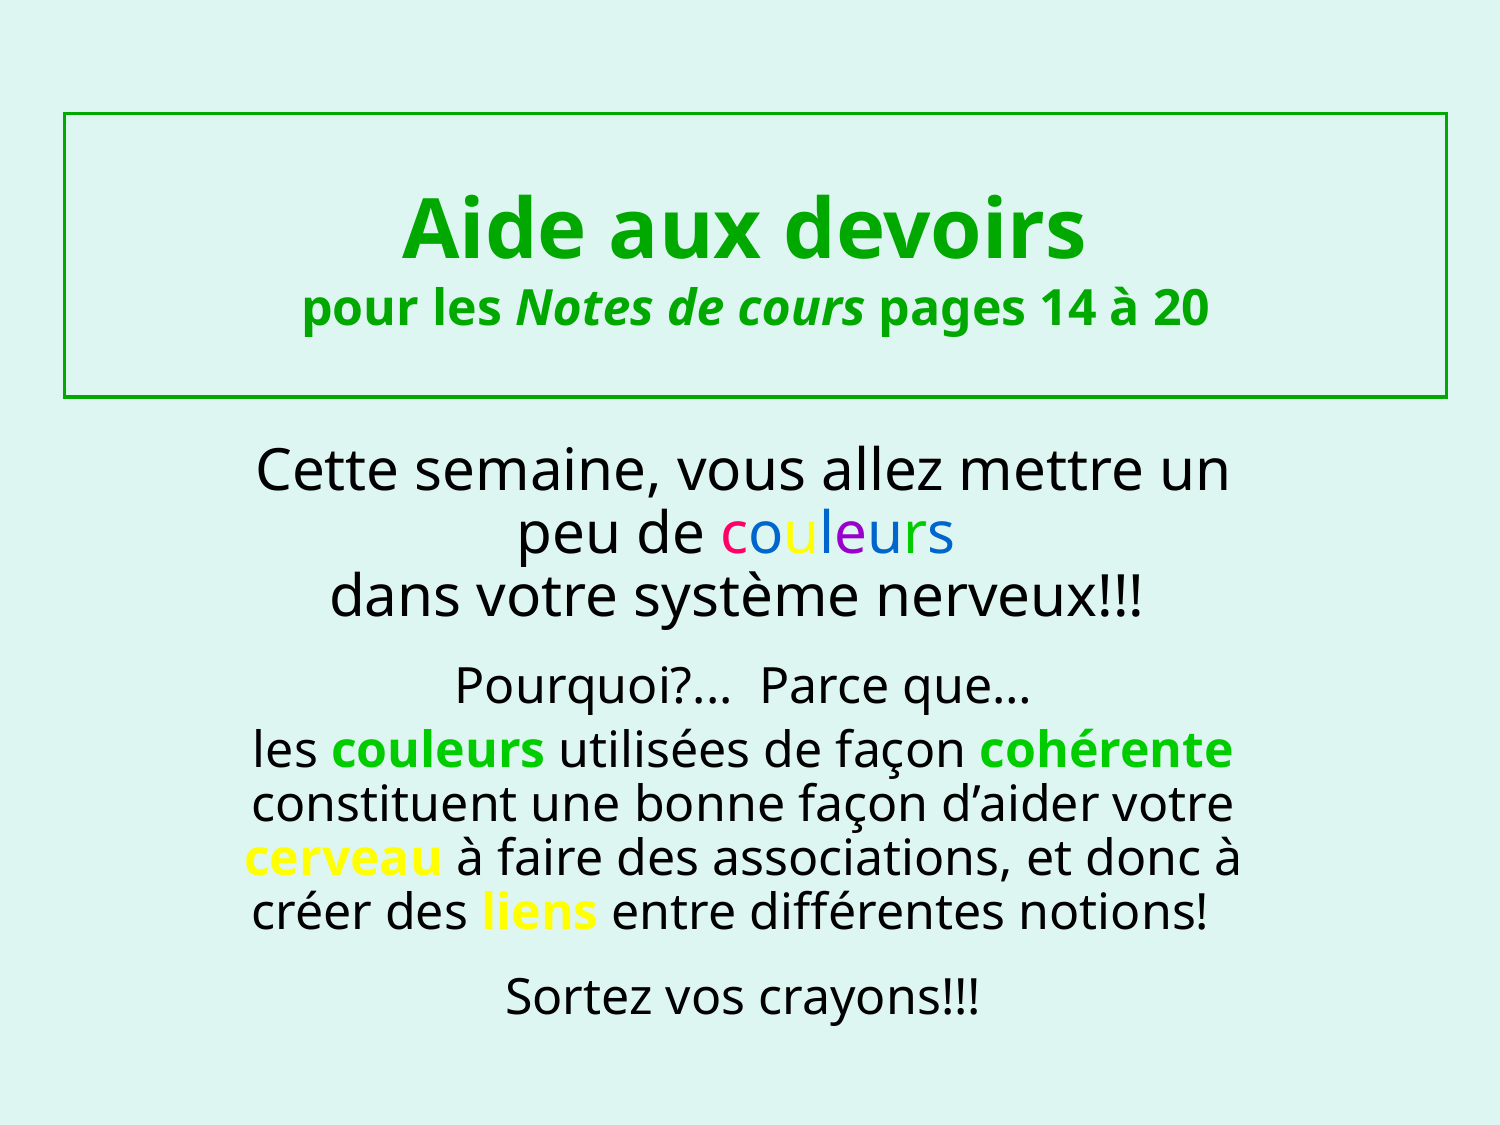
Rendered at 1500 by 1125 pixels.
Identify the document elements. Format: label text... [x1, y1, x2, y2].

text_box Aide aux devoirs pour les Notes de cours pages 14 à 20 [64, 113, 1447, 398]
subtitle Cette semaine, vous allez mettre un peu de couleurs dans votre système nerveux!!! Pourquoi?... Parce que… les couleurs utilisées de façon cohérente constituent une bonne façon d’aider votre cerveau à faire des associations, et donc à créer des liens entre différentes notions! Sortez vos crayons!!! [218, 432, 1269, 1071]
